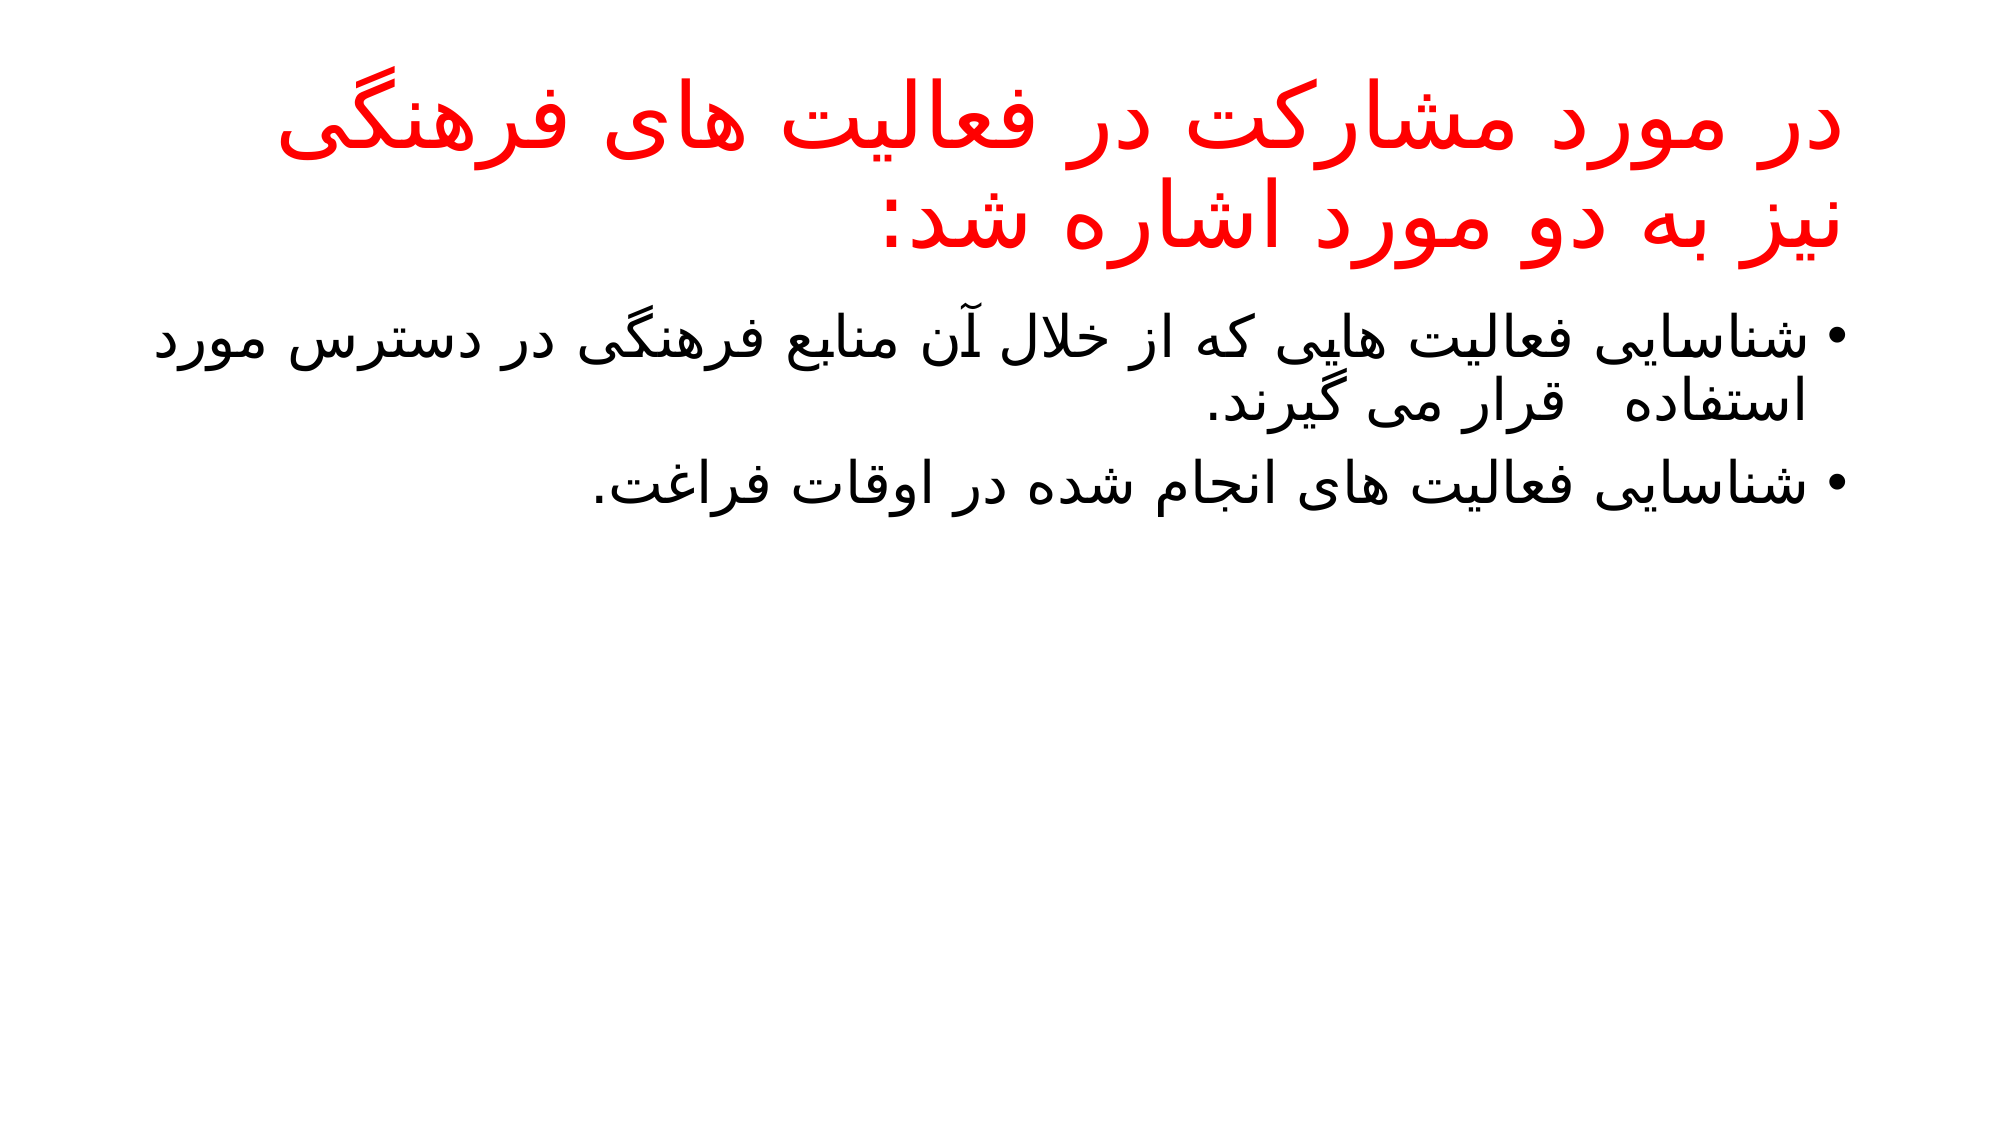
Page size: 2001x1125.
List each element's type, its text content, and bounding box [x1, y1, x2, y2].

list شناسایی فعالیت هایی که از خلال آن منابع فرهنگی در دسترس مورد استفاده قرار می گیرند. شناسایی فعالیت های انجام شده در اوقات فراغت. [137, 299, 1863, 1014]
title در مورد مشارکت در فعالیت های فرهنگی نیز به دو مورد اشاره شد: [137, 59, 1863, 278]
